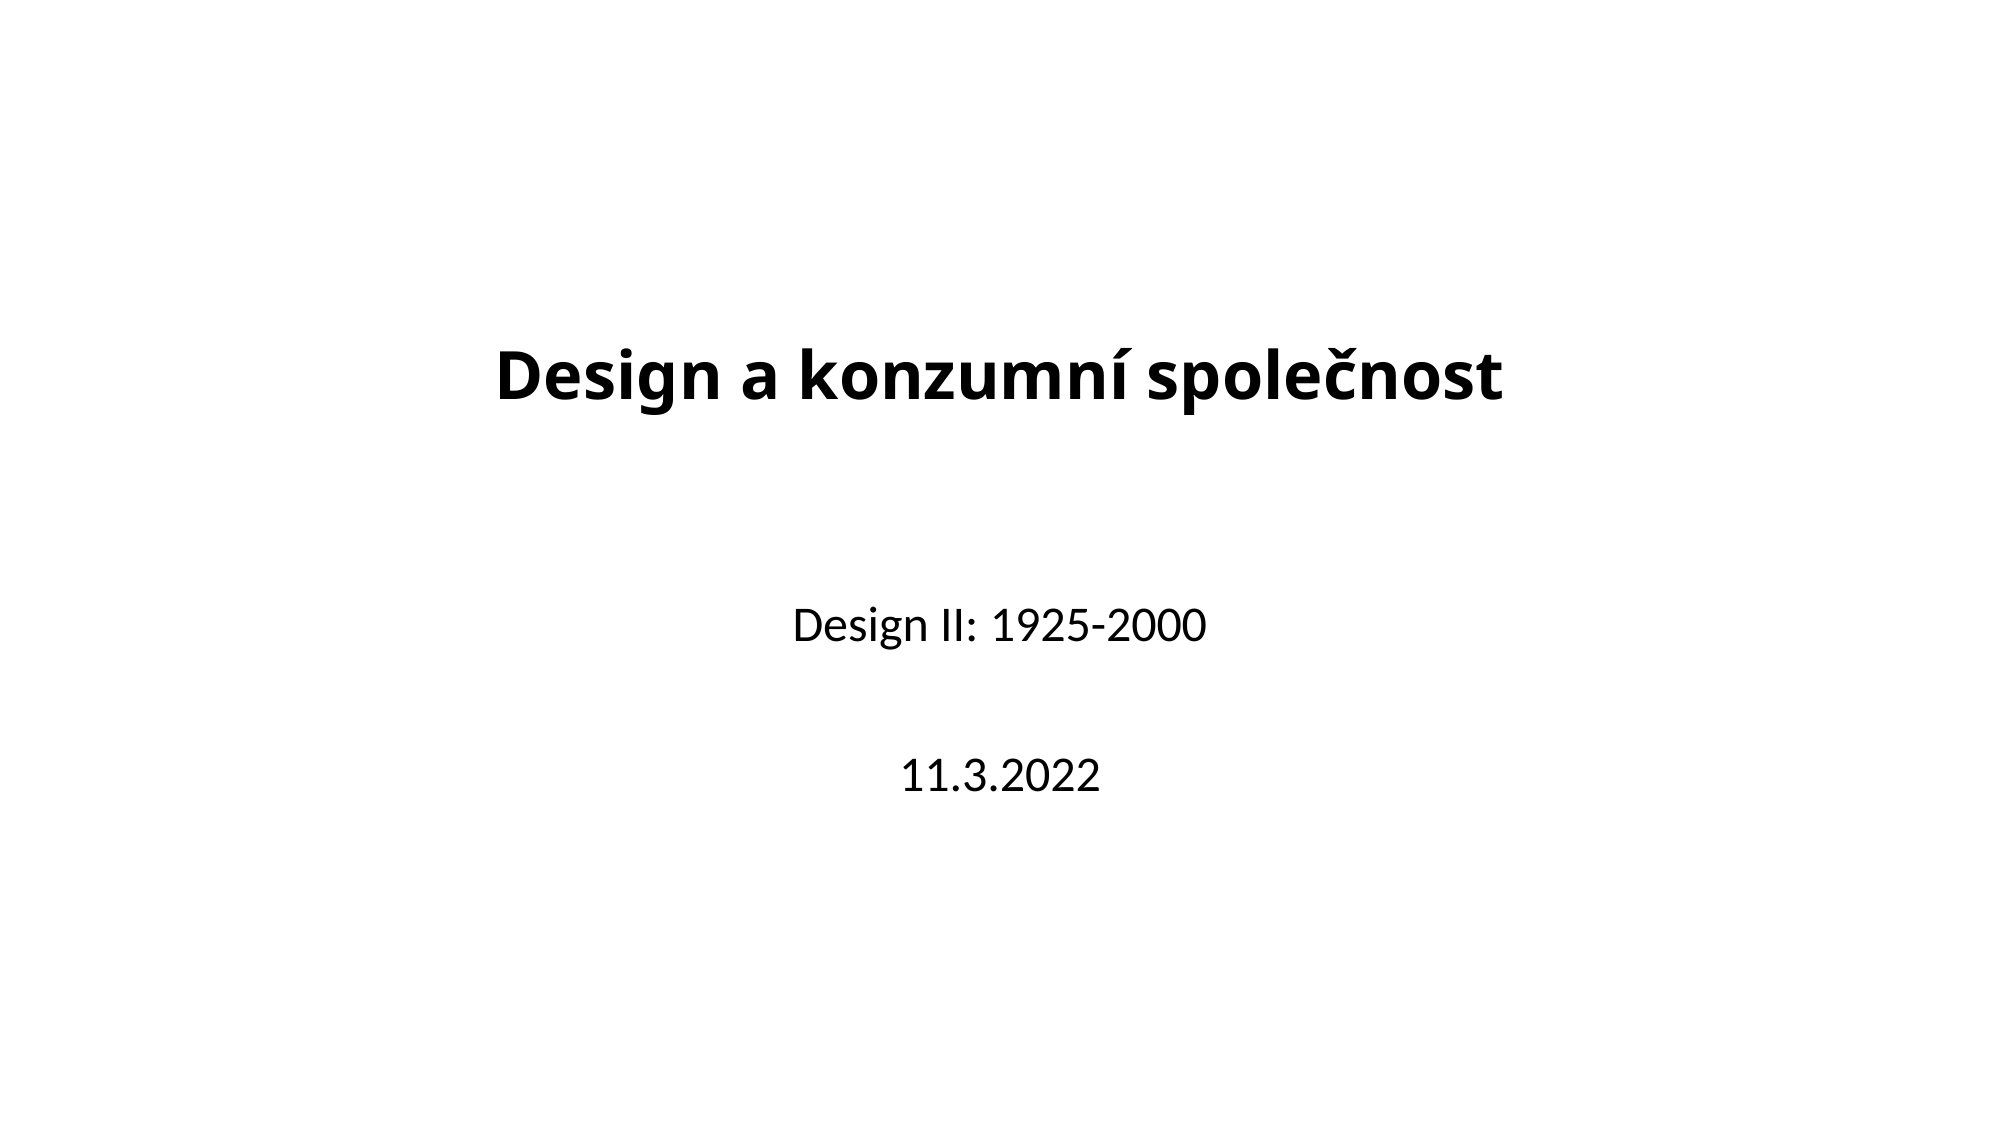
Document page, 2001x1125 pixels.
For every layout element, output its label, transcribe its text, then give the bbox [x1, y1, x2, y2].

subtitle Design II: 1925-2000 11.3.2022 [249, 590, 1750, 863]
title Design a konzumní společnost [249, 184, 1750, 422]
